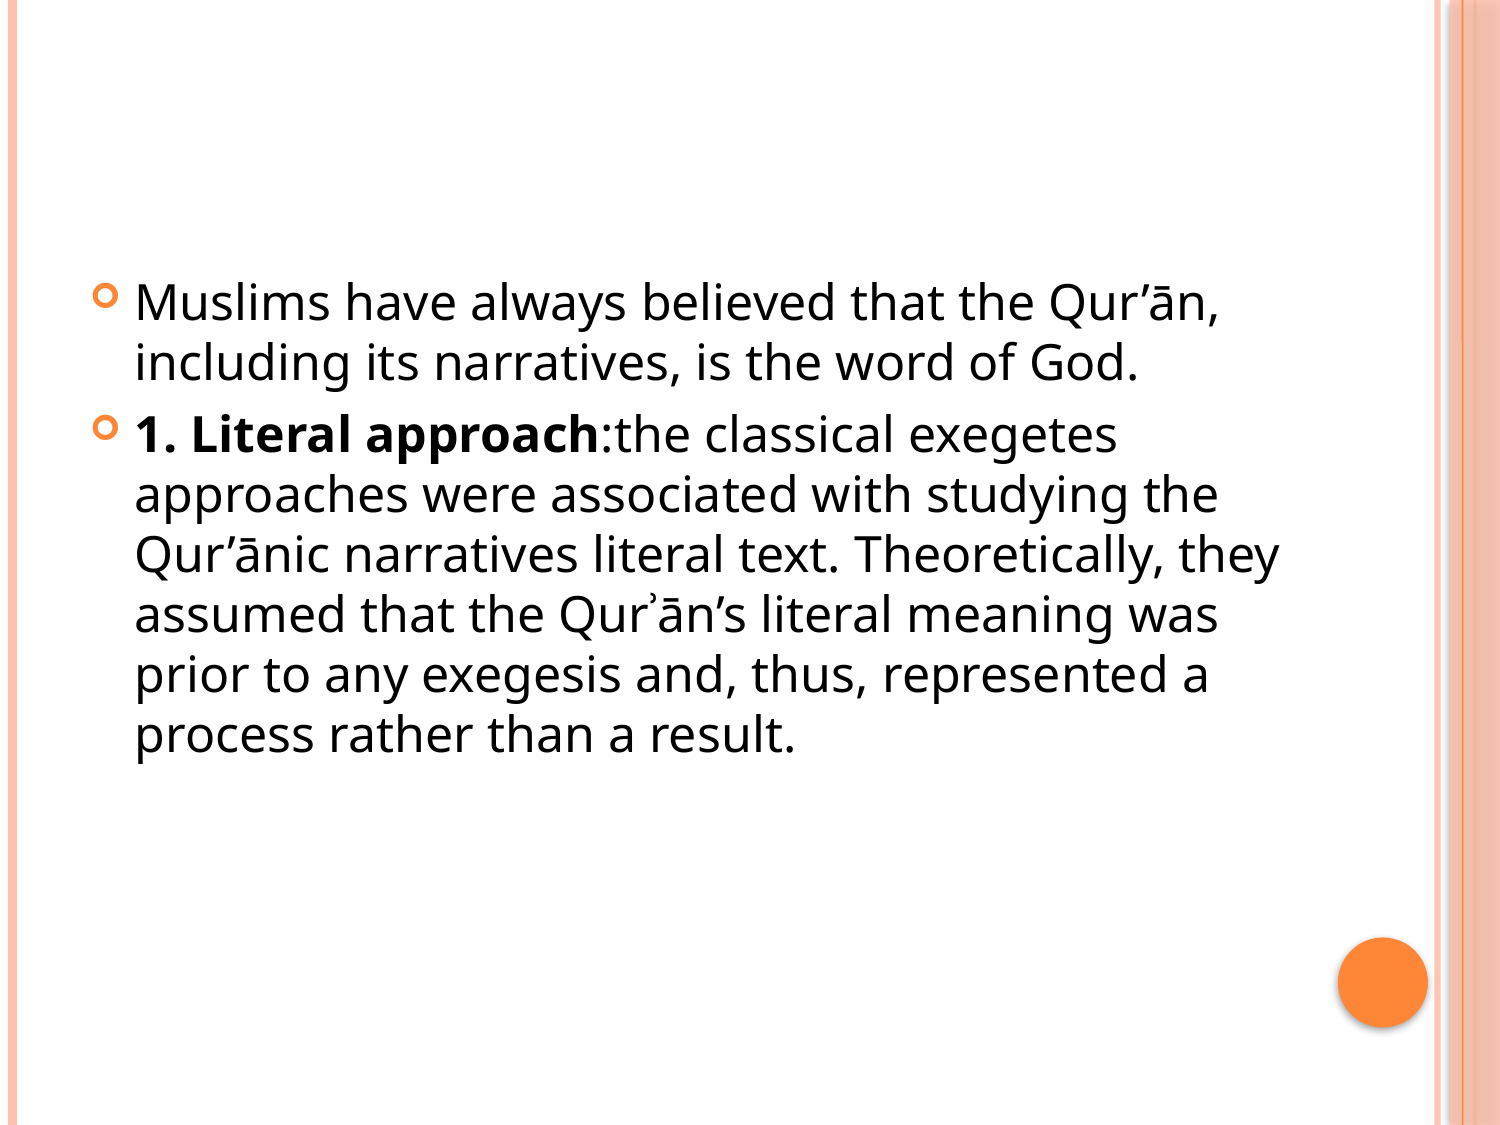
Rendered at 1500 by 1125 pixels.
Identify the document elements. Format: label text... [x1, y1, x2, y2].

list Muslims have always believed that the Qur’ān, including its narratives, is the word of God. 1. Literal approach:the classical exegetes approaches were associated with studying the Qur’ānic narratives literal text. Theoretically, they assumed that the Qurʾān’s literal meaning was prior to any exegesis and, thus, represented a process rather than a result. [75, 262, 1300, 1062]
